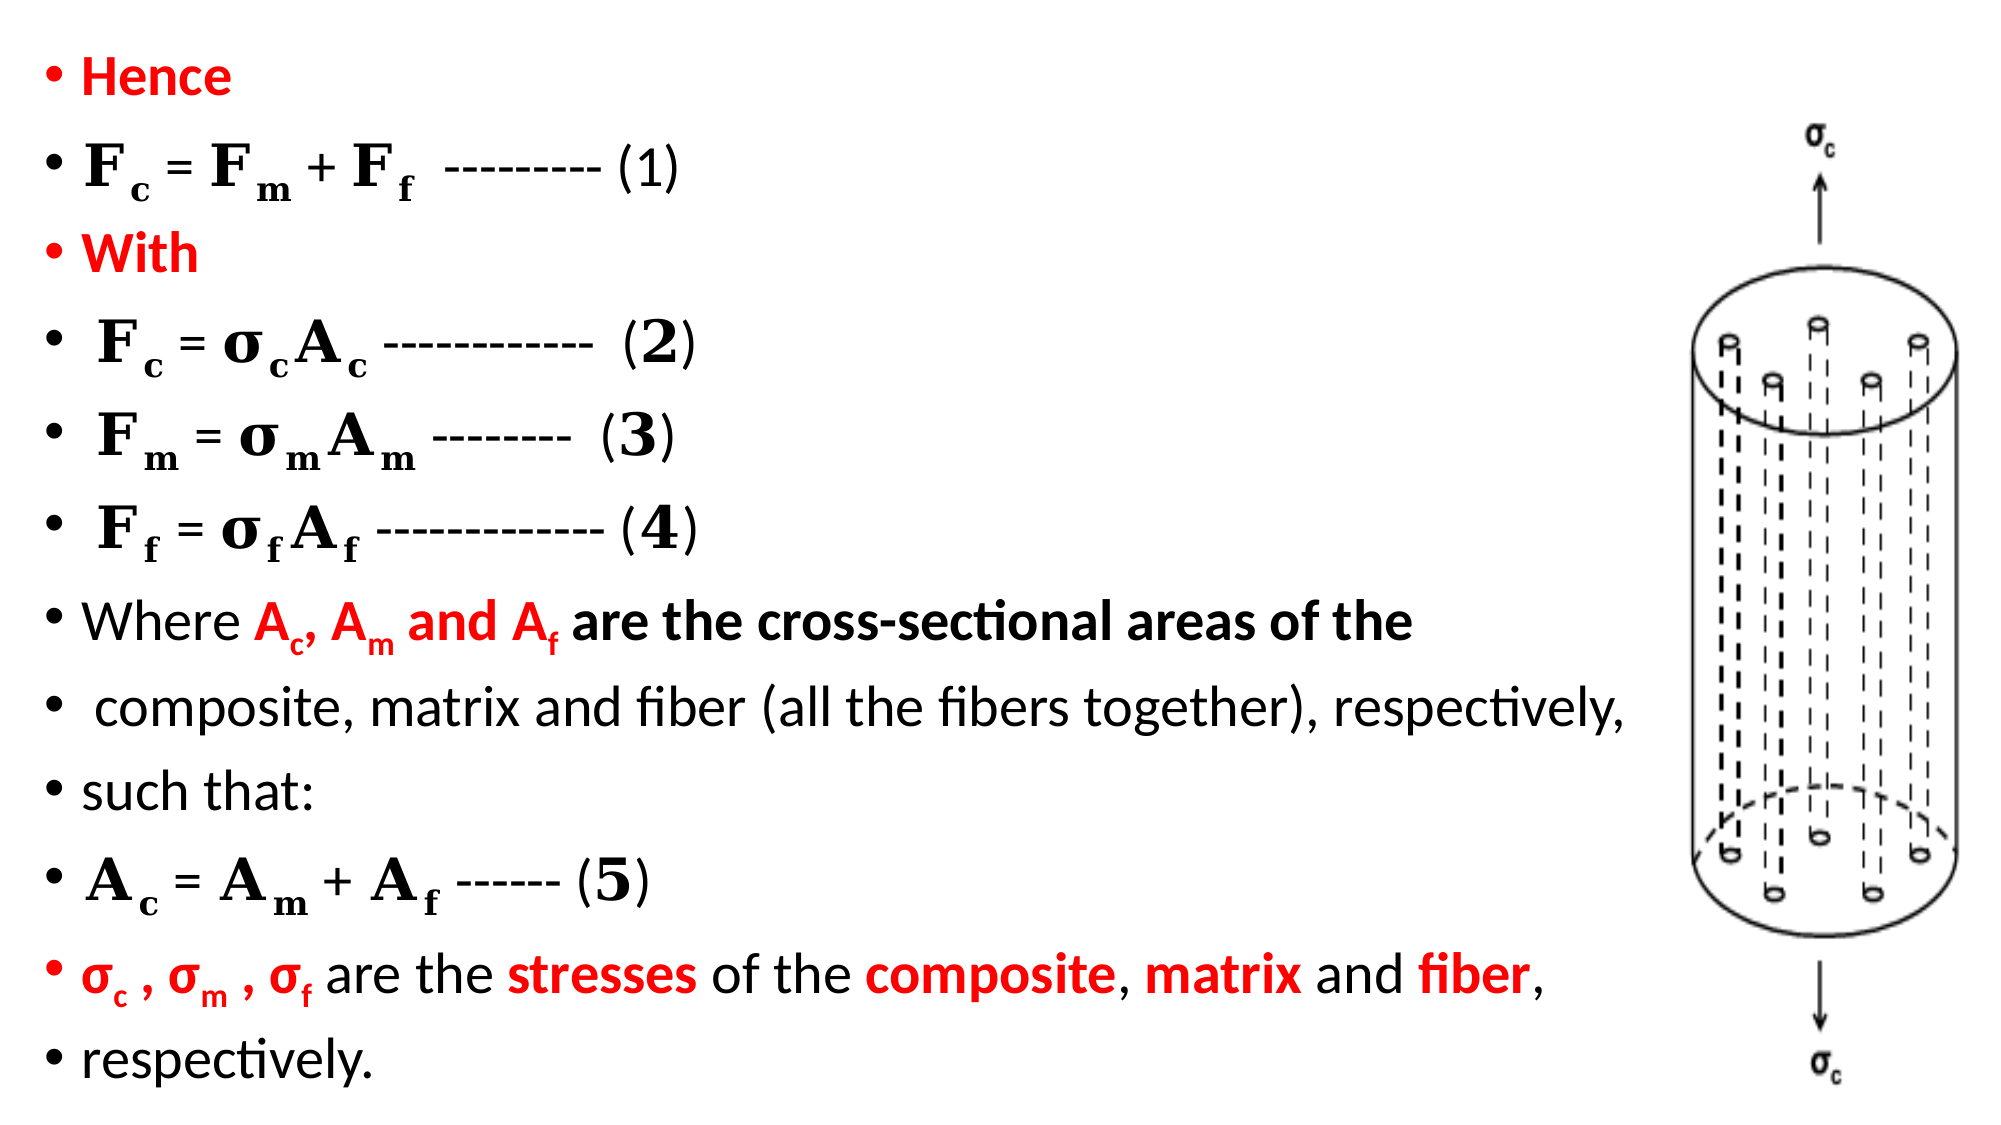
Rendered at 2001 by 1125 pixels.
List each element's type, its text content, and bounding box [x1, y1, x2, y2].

picture [1645, 74, 2000, 1102]
list Hence 𝐅𝐜 = 𝐅𝐦 + 𝐅𝐟 --------- (1) With 𝐅𝐜 = 𝛔𝐜𝐀𝐜 ------------ (𝟐) 𝐅𝐦 = 𝛔𝐦𝐀𝐦 -------- (𝟑) 𝐅𝐟 = 𝛔𝐟𝐀𝐟 ------------- (𝟒) Where Ac, Am and Af are the cross-sectional areas of the composite, matrix and fiber (all the fibers together), respectively, such that: 𝐀𝐜 = 𝐀𝐦 + 𝐀𝐟 ------ (𝟓) σc , σm , σf are the stresses of the composite, matrix and fiber, respectively. [29, 38, 1962, 1071]
